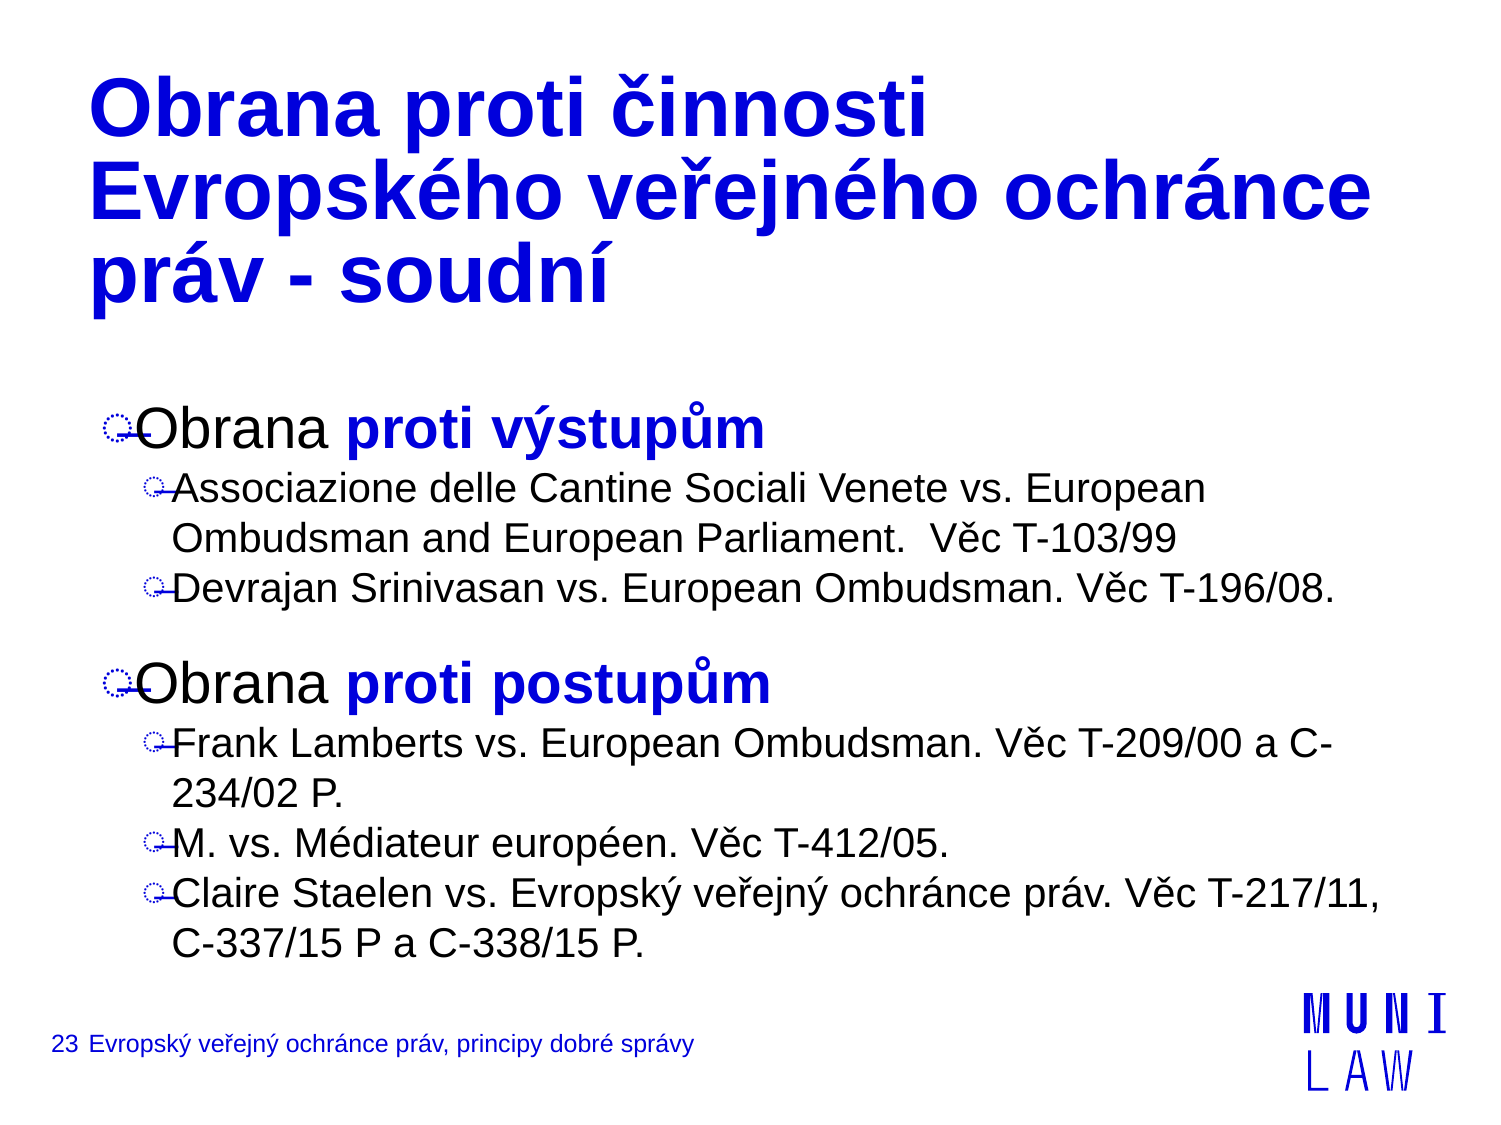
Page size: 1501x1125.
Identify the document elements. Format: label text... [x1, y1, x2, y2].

list Obrana proti výstupům Associazione delle Cantine Sociali Venete vs. European Ombudsman and European Parliament. Věc T-103/99 Devrajan Srinivasan vs. European Ombudsman. Věc T-196/08. Obrana proti postupům Frank Lamberts vs. European Ombudsman. Věc T-209/00 a C-234/02 P. M. vs. Médiateur européen. Věc T-412/05. Claire Staelen vs. Evropský veřejný ochránce práv. Věc T-217/11, C‑337/15 P a C-338/15 P. [88, 355, 1412, 957]
slide_number 23 [50, 1021, 82, 1063]
footer Evropský veřejný ochránce práv, principy dobré správy [88, 1021, 1064, 1063]
title Obrana proti činnosti Evropského veřejného ochránce práv - soudní [88, 69, 1412, 144]
